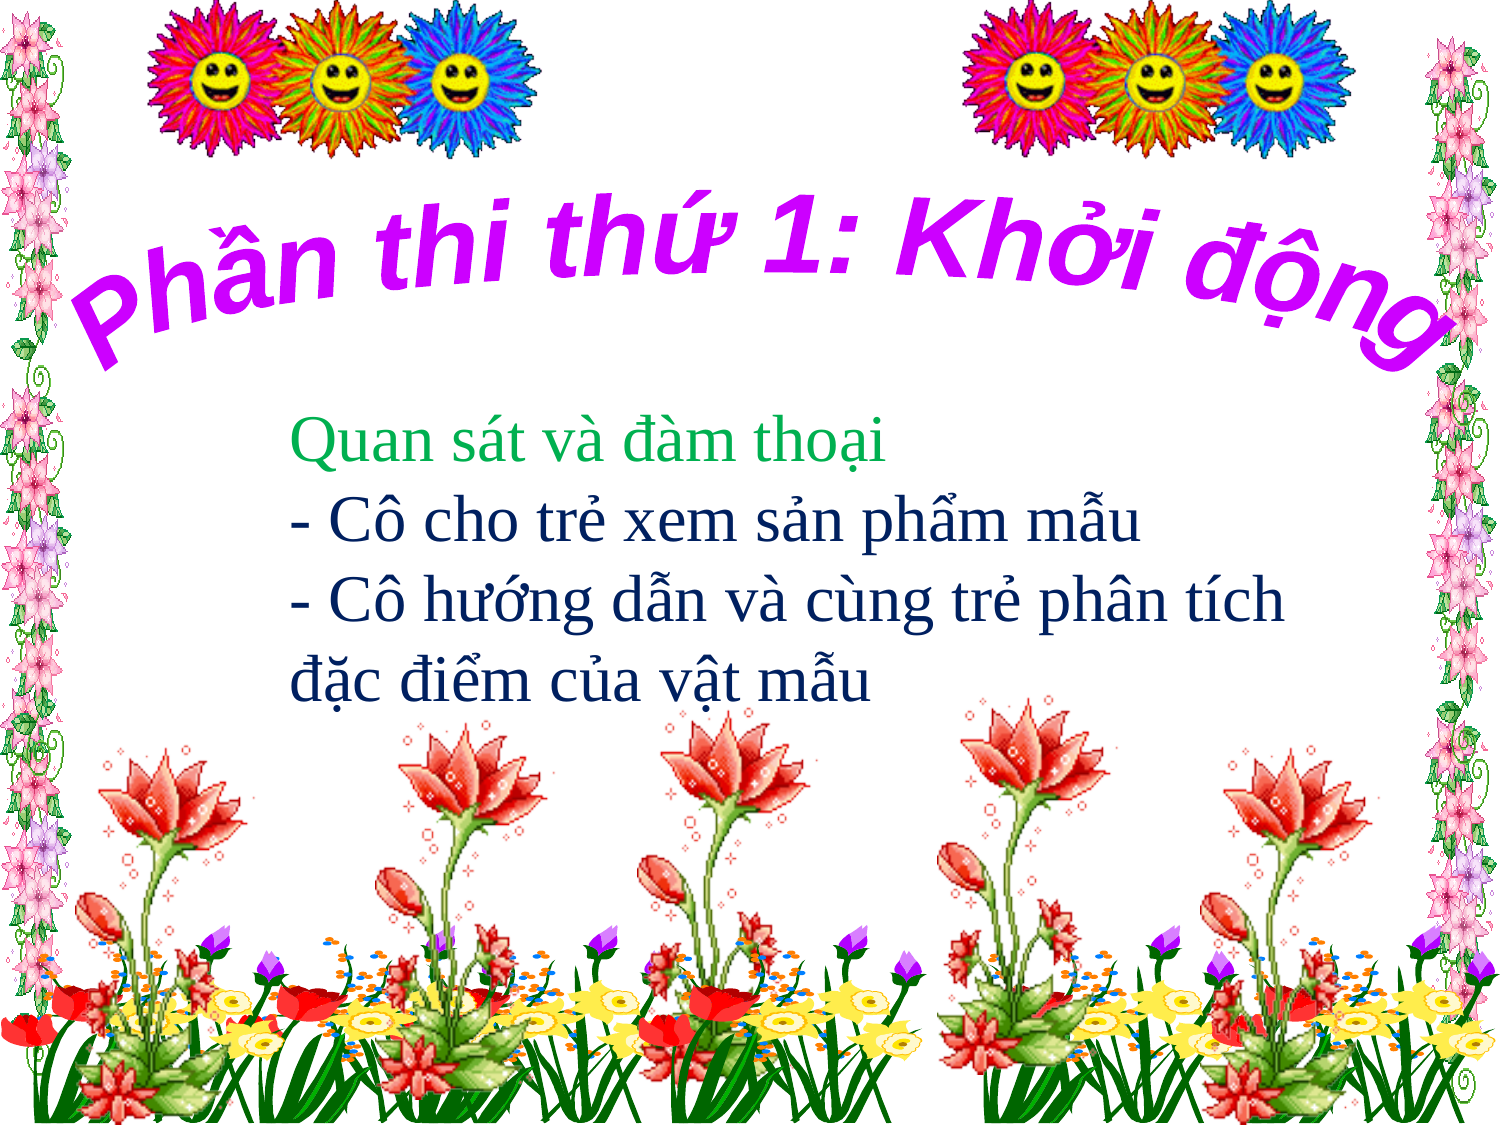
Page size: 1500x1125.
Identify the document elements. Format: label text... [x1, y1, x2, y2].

picture [135, 0, 551, 162]
text_box Quan sát và đàm thoại - Cô cho trẻ xem sản phẩm mẫu - Cô hướng dẫn và cùng trẻ phân tích đặc điểm của vật mẫu [275, 387, 1363, 723]
picture [0, 0, 928, 1125]
picture [937, 24, 1500, 1125]
picture [949, 0, 1365, 162]
